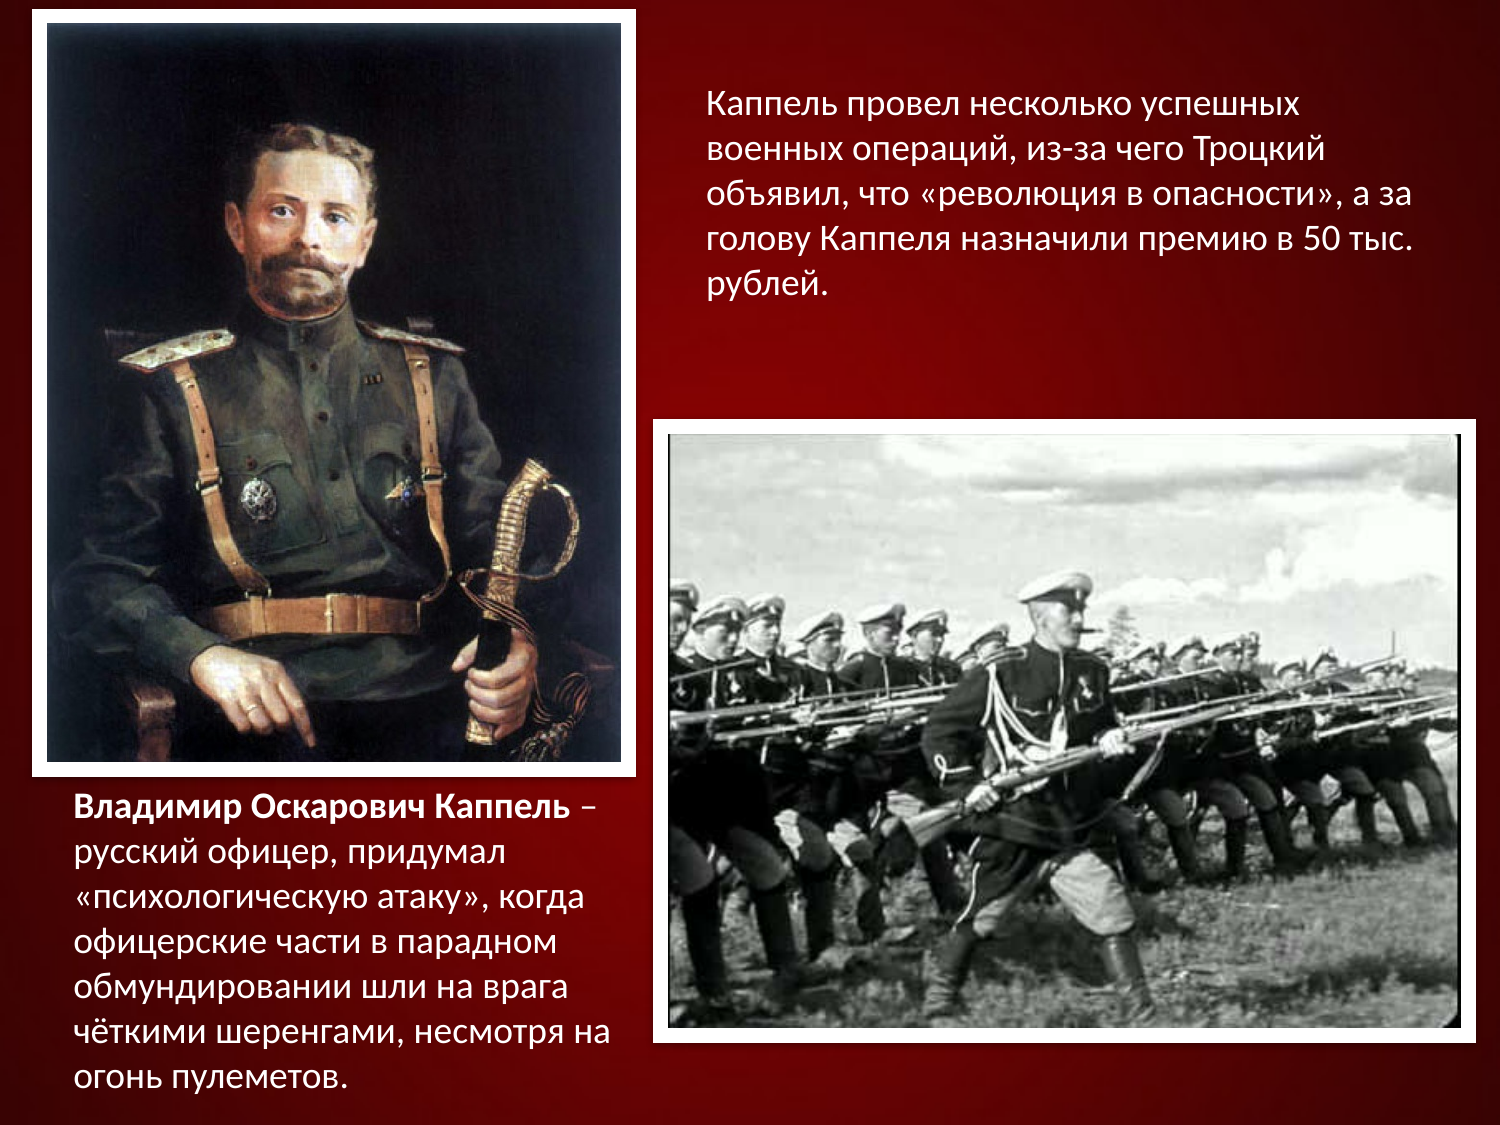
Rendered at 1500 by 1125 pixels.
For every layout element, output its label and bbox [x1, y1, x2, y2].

list [0, 0, 1500, 1125]
picture [667, 433, 1462, 1029]
picture [46, 23, 622, 763]
